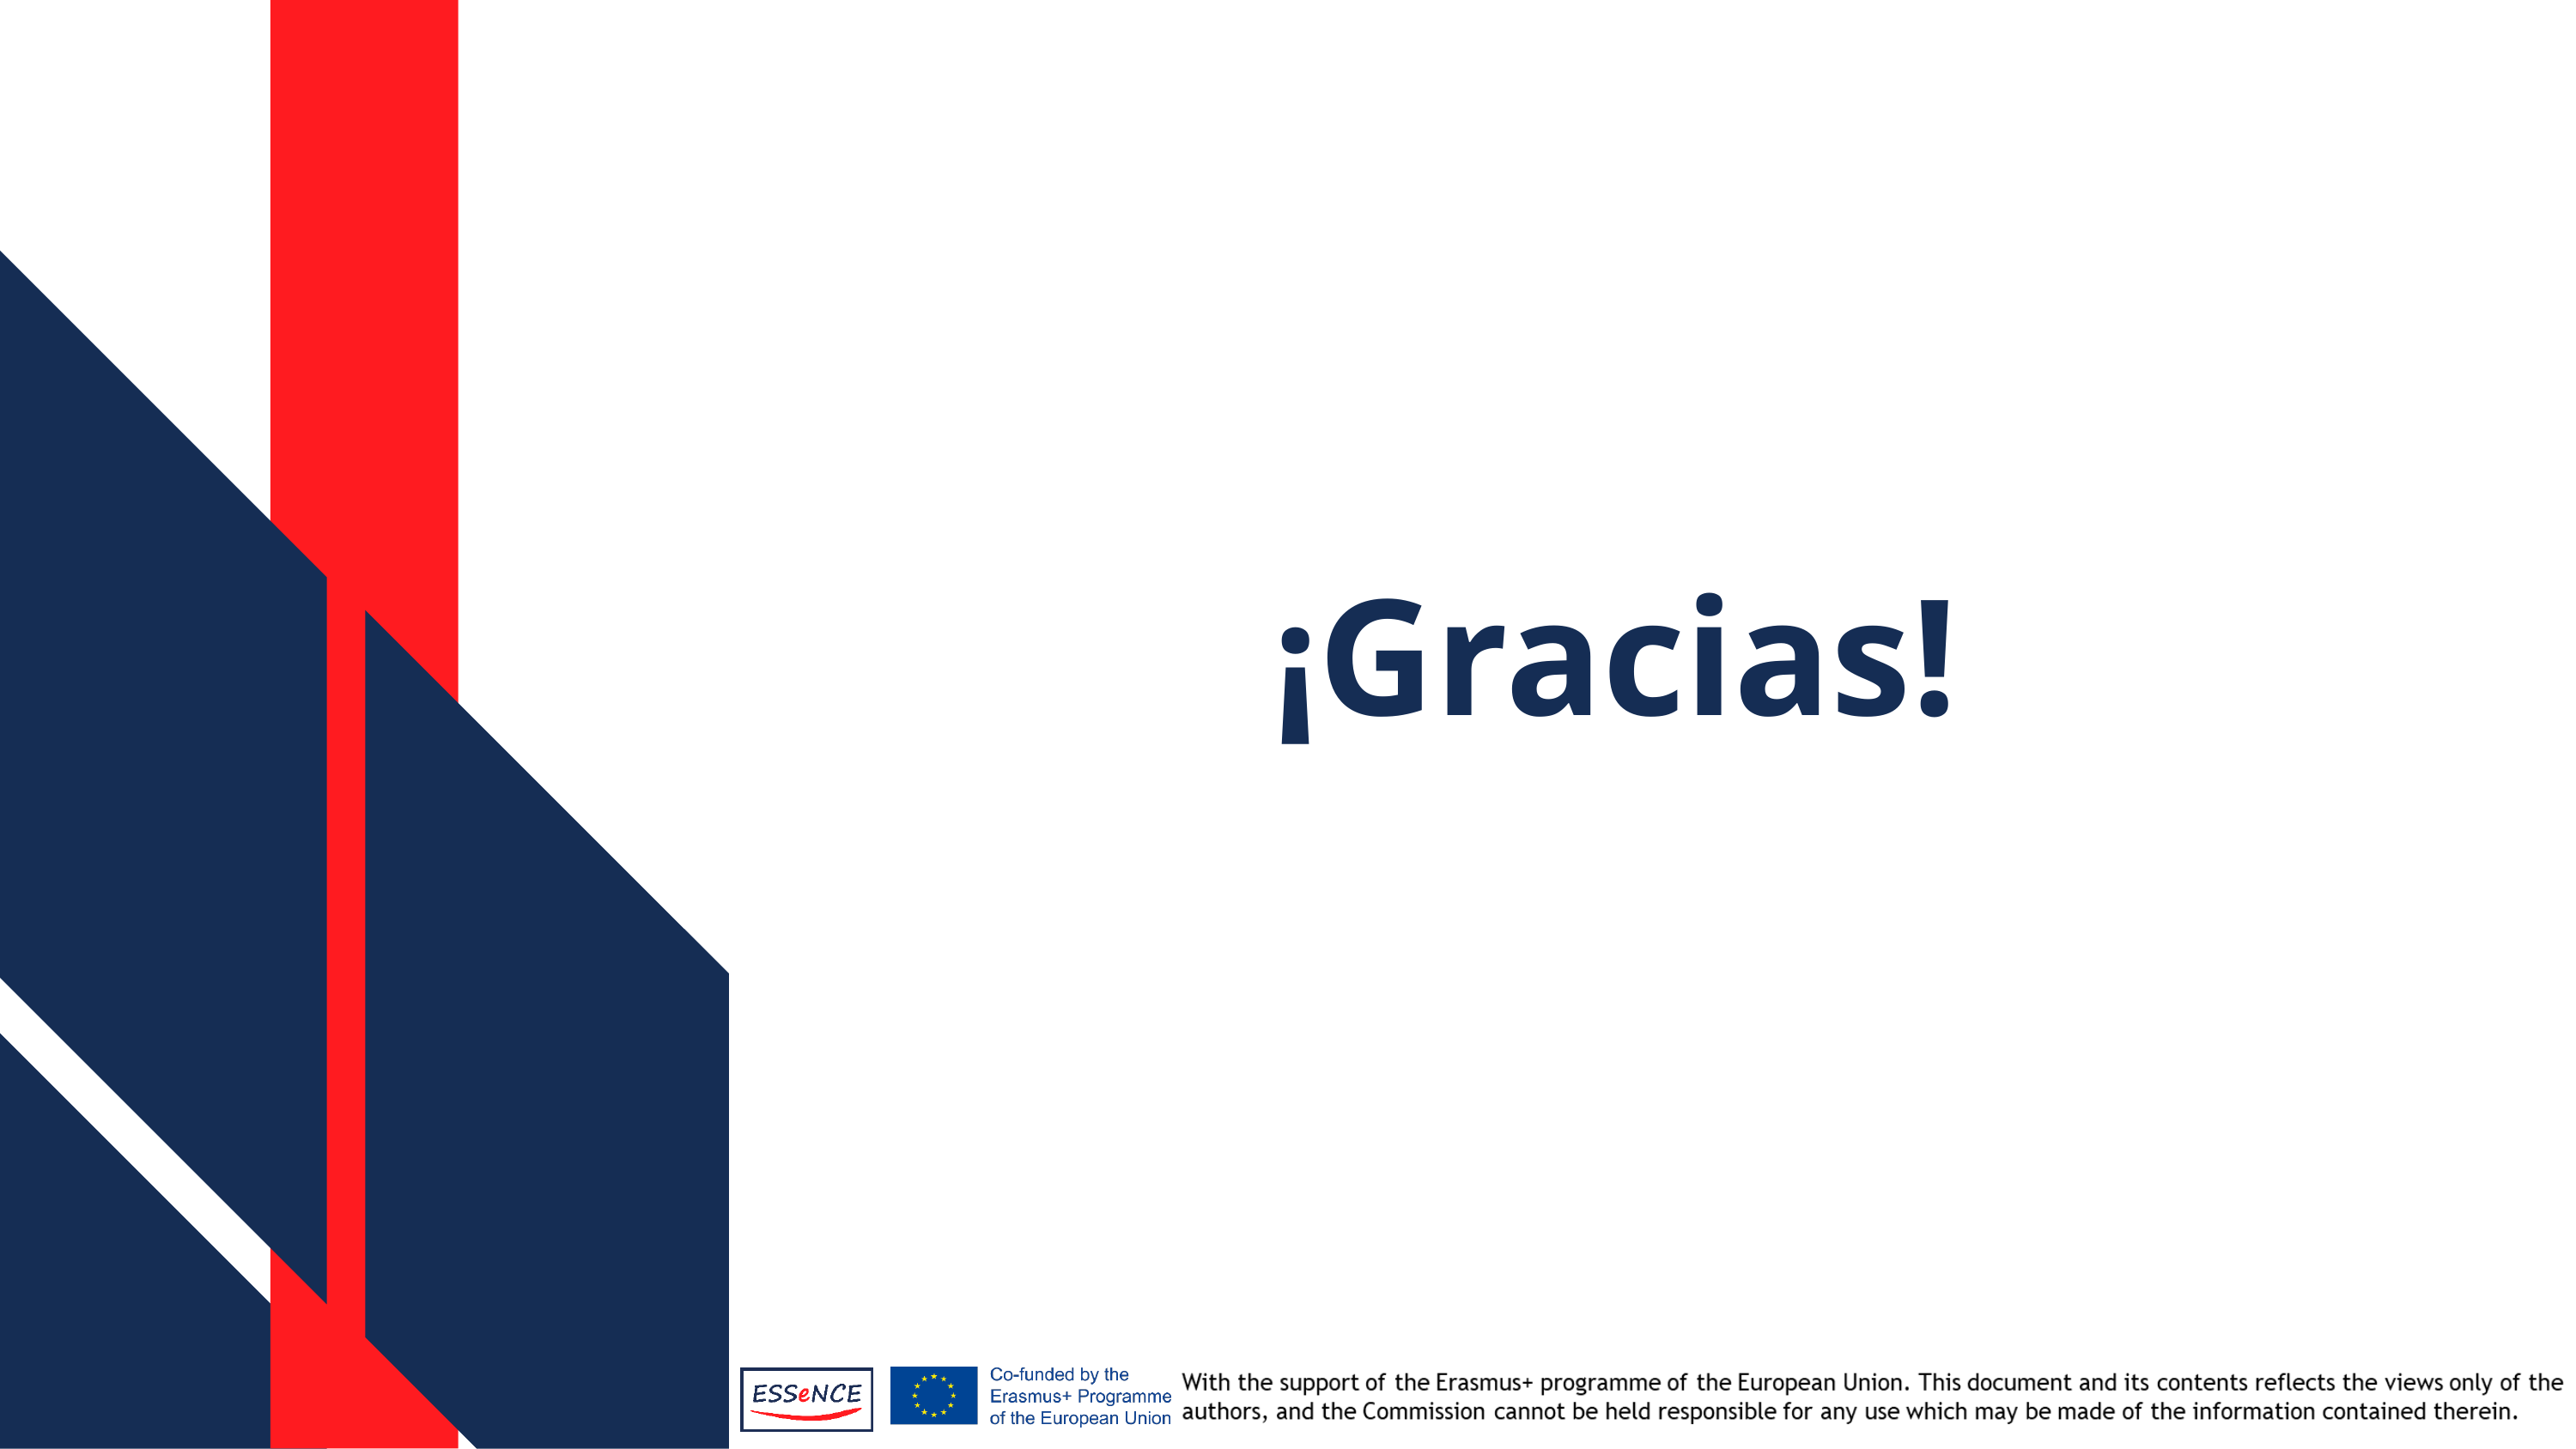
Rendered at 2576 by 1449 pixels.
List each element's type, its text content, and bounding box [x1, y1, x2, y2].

picture [740, 1367, 873, 1432]
text_box [867, 1292, 2556, 1429]
picture [890, 1360, 2576, 1440]
title ¡Gracias! [805, 552, 2426, 797]
